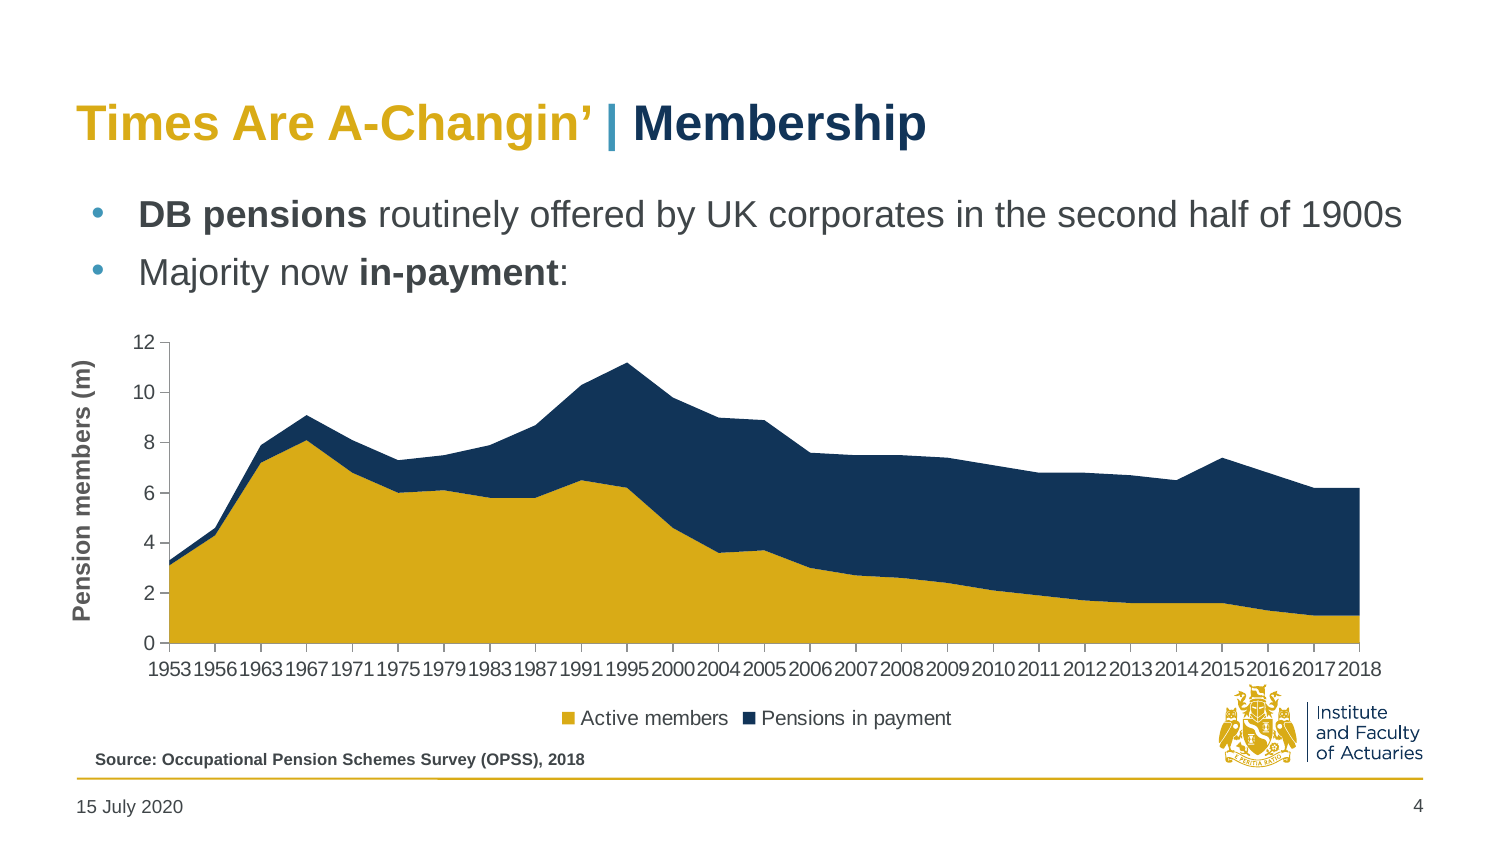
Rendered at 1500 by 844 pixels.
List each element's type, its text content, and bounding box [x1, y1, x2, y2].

chart [106, 322, 1408, 737]
slide_number 4 [1328, 787, 1436, 830]
title Times Are A-Changin’ | Membership [64, 49, 1425, 191]
text_box Pension members (m) [57, 345, 101, 638]
text_box Source: Occupational Pension Schemes Survey (OPSS), 2018 [80, 740, 1302, 776]
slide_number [64, 788, 396, 830]
text_box DB pensions routinely offered by UK corporates in the second half of 1900s Majority now in-payment: [80, 184, 1426, 325]
